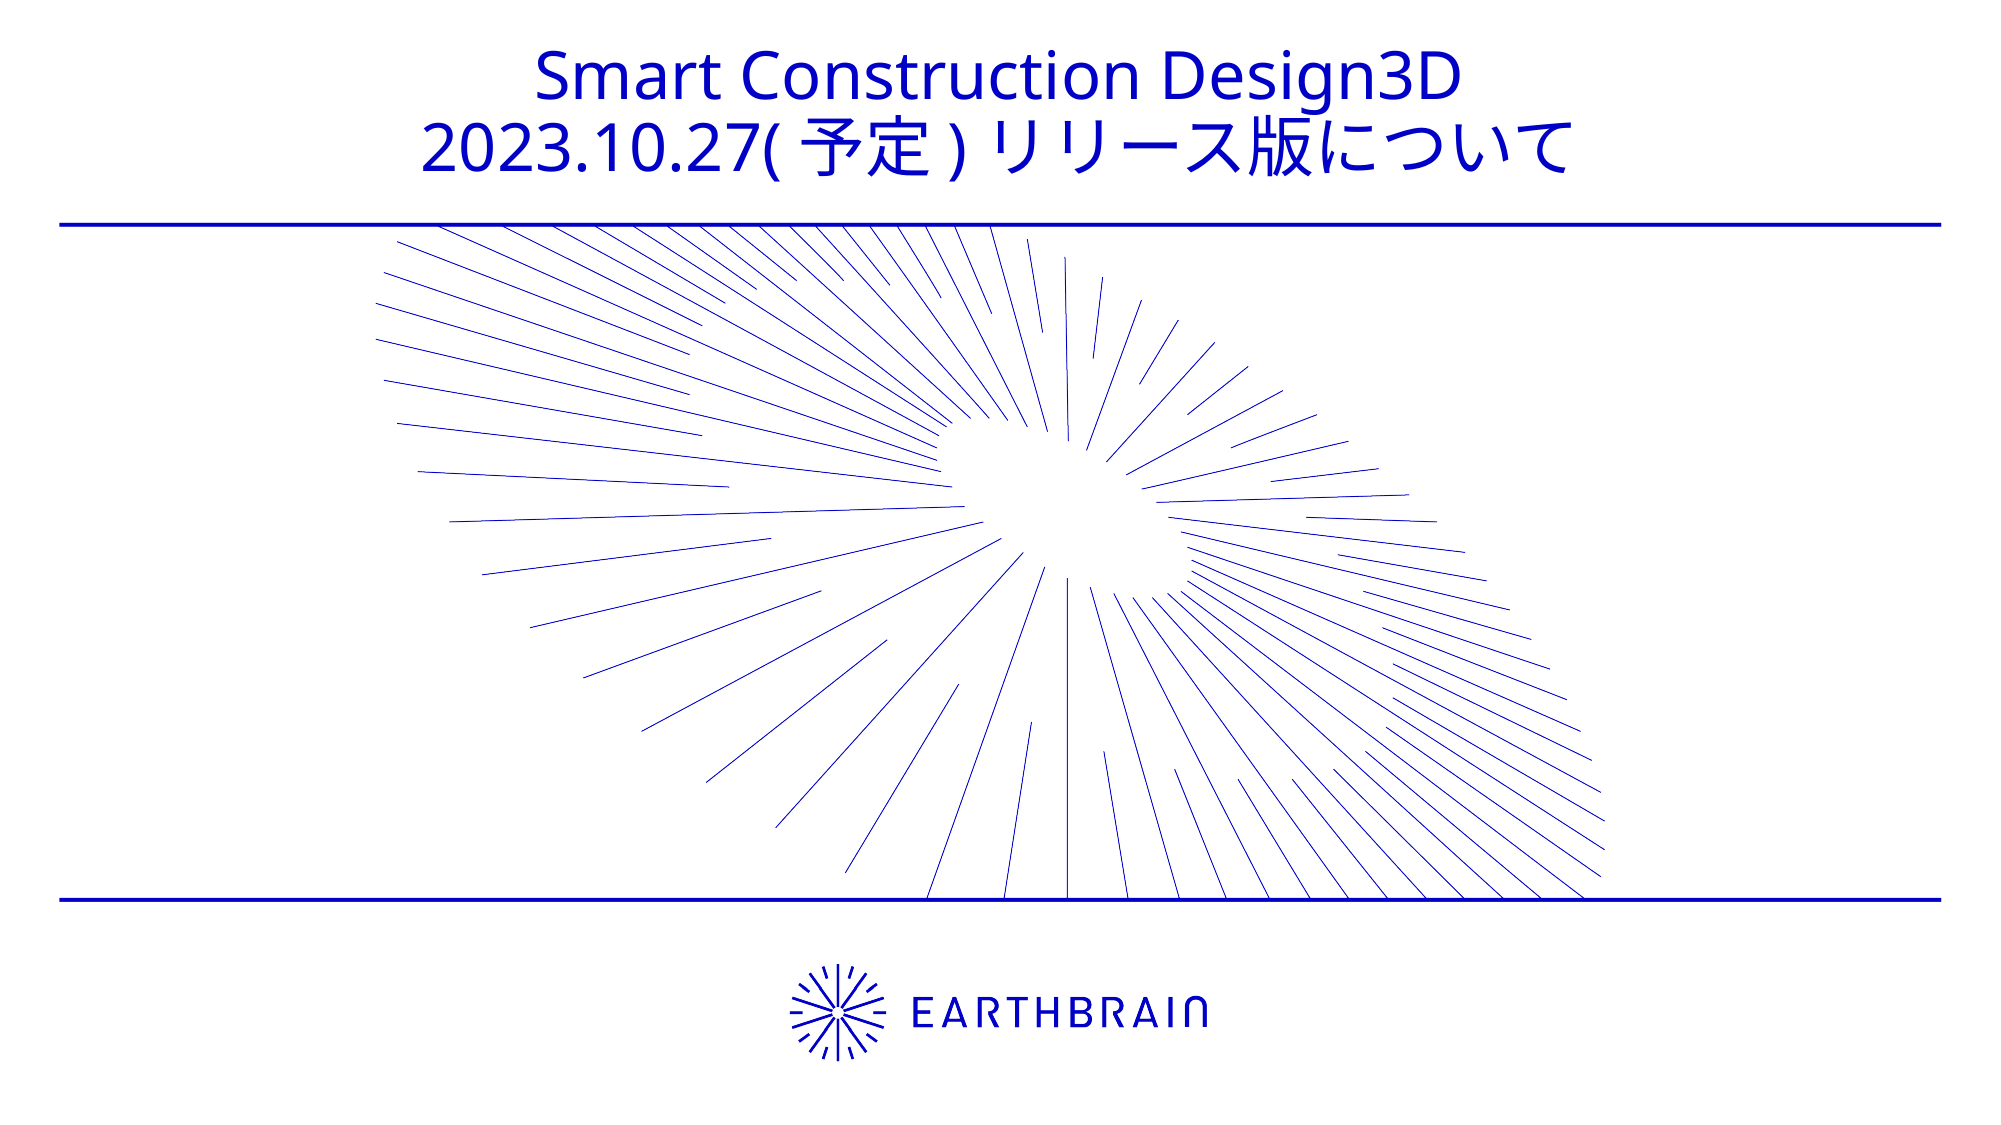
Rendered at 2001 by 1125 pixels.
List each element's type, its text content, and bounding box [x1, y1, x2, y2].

picture [0, 208, 2000, 917]
list Smart Construction Design3D 2023.10.27(予定)リリース版について [86, 35, 1914, 193]
picture [748, 947, 1251, 1071]
